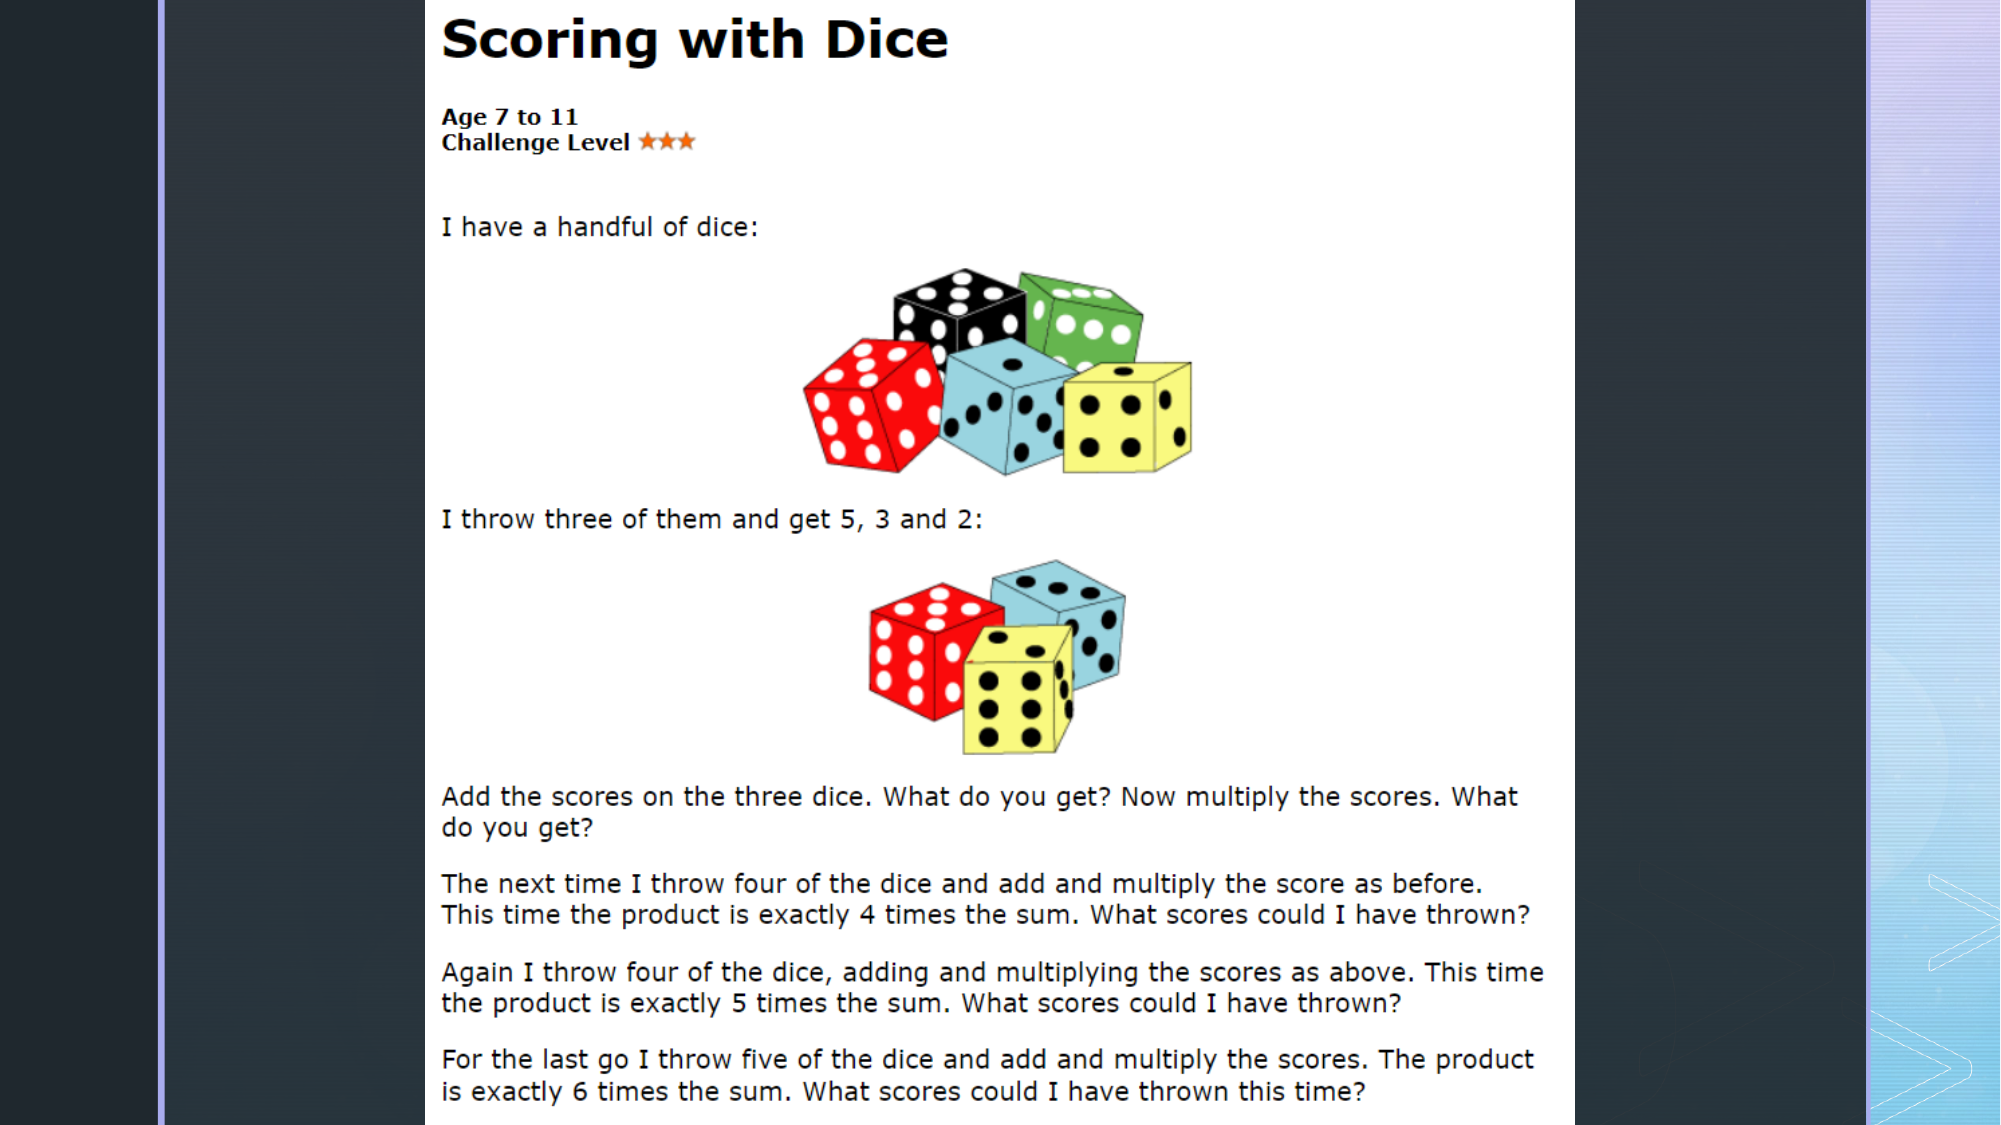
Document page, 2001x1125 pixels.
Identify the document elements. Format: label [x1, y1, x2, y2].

picture [425, 0, 1575, 1125]
picture [1871, 0, 2001, 1125]
